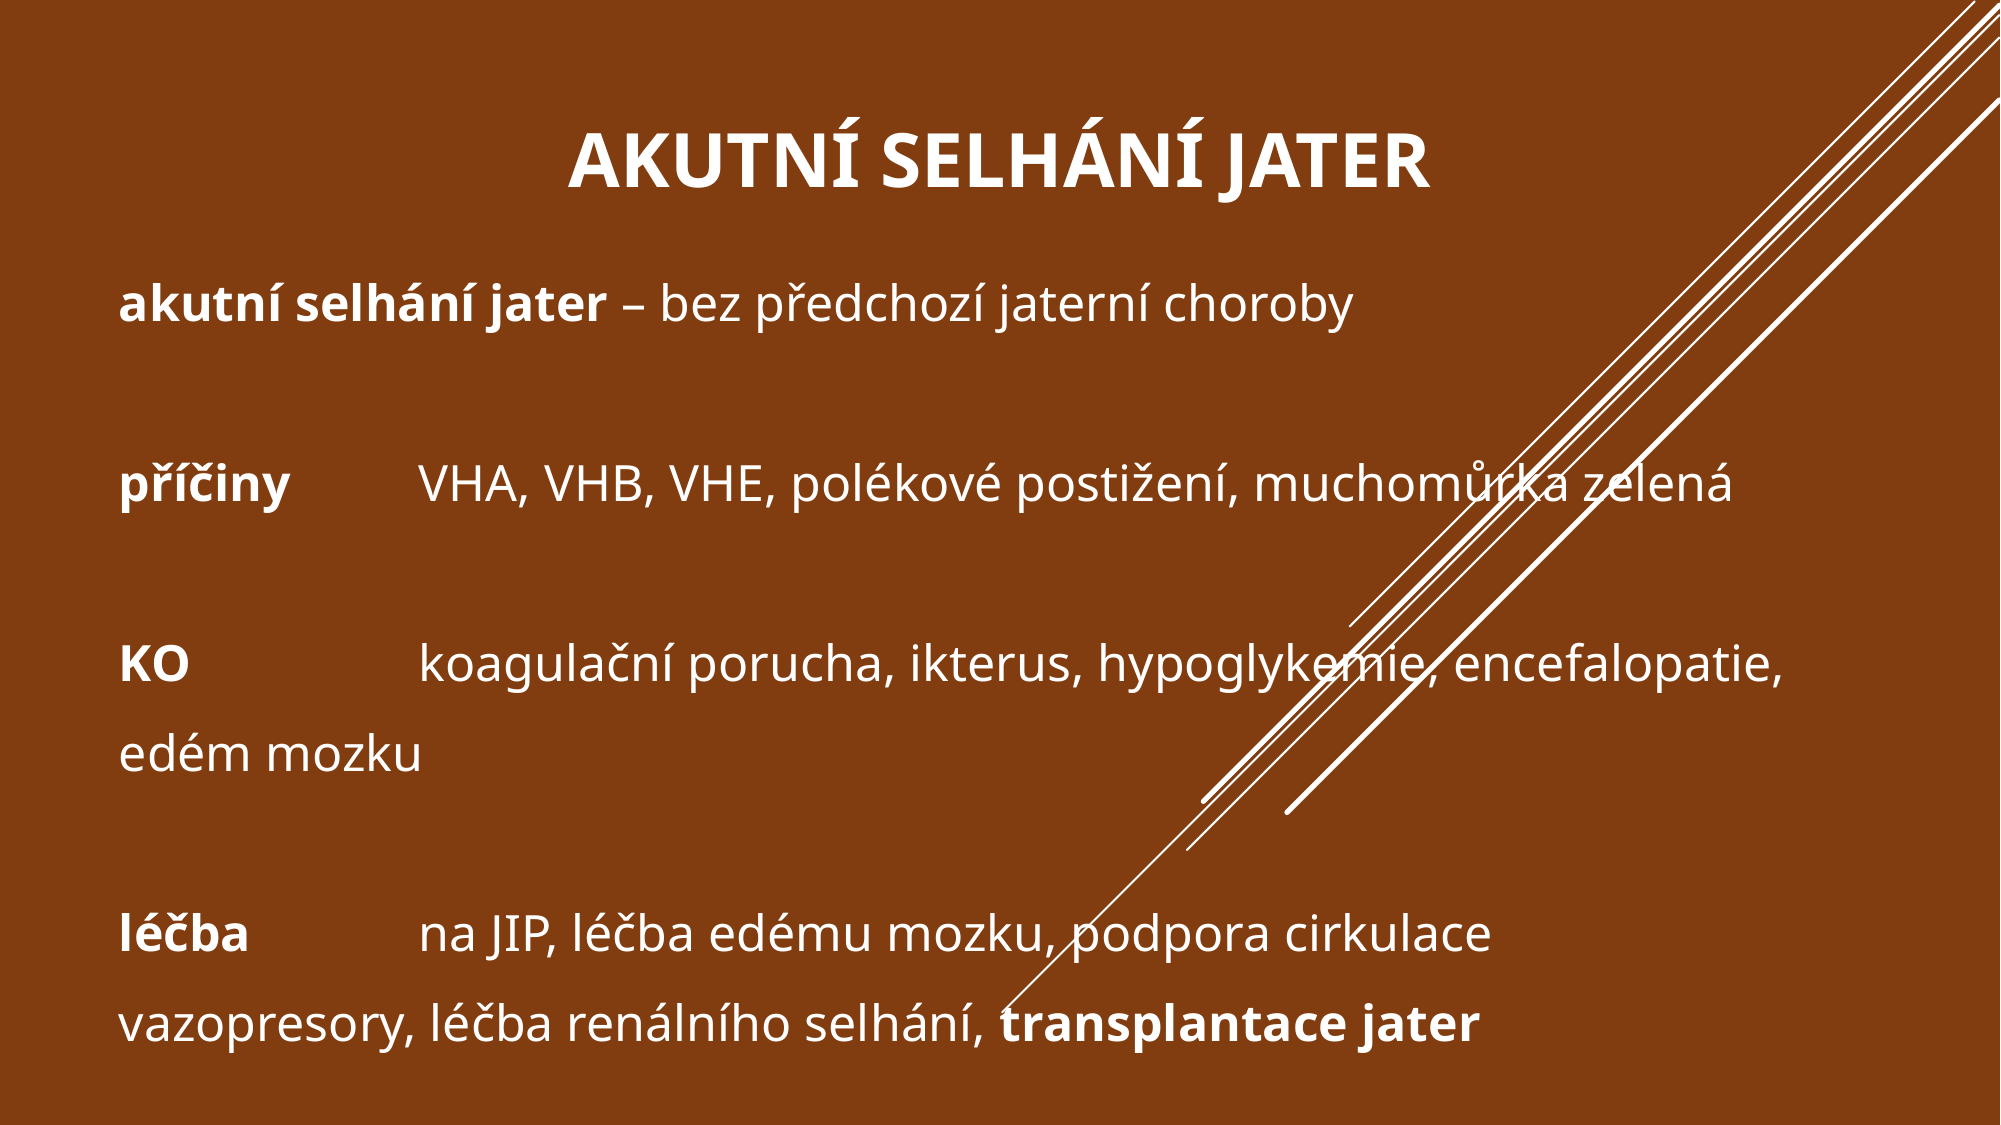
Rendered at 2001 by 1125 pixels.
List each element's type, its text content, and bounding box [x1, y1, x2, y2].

title Akutní selhání jater [66, 49, 1934, 210]
text_box akutní selhání jater – bez předchozí jaterní choroby příčiny VHA, VHB, VHE, polékové postižení, muchomůrka zelená KO koagulační porucha, ikterus, hypoglykemie, encefalopatie, edém mozku léčba na JIP, léčba edému mozku, podpora cirkulace vazopresory, léčba renálního selhání, transplantace jater [104, 234, 1814, 1125]
